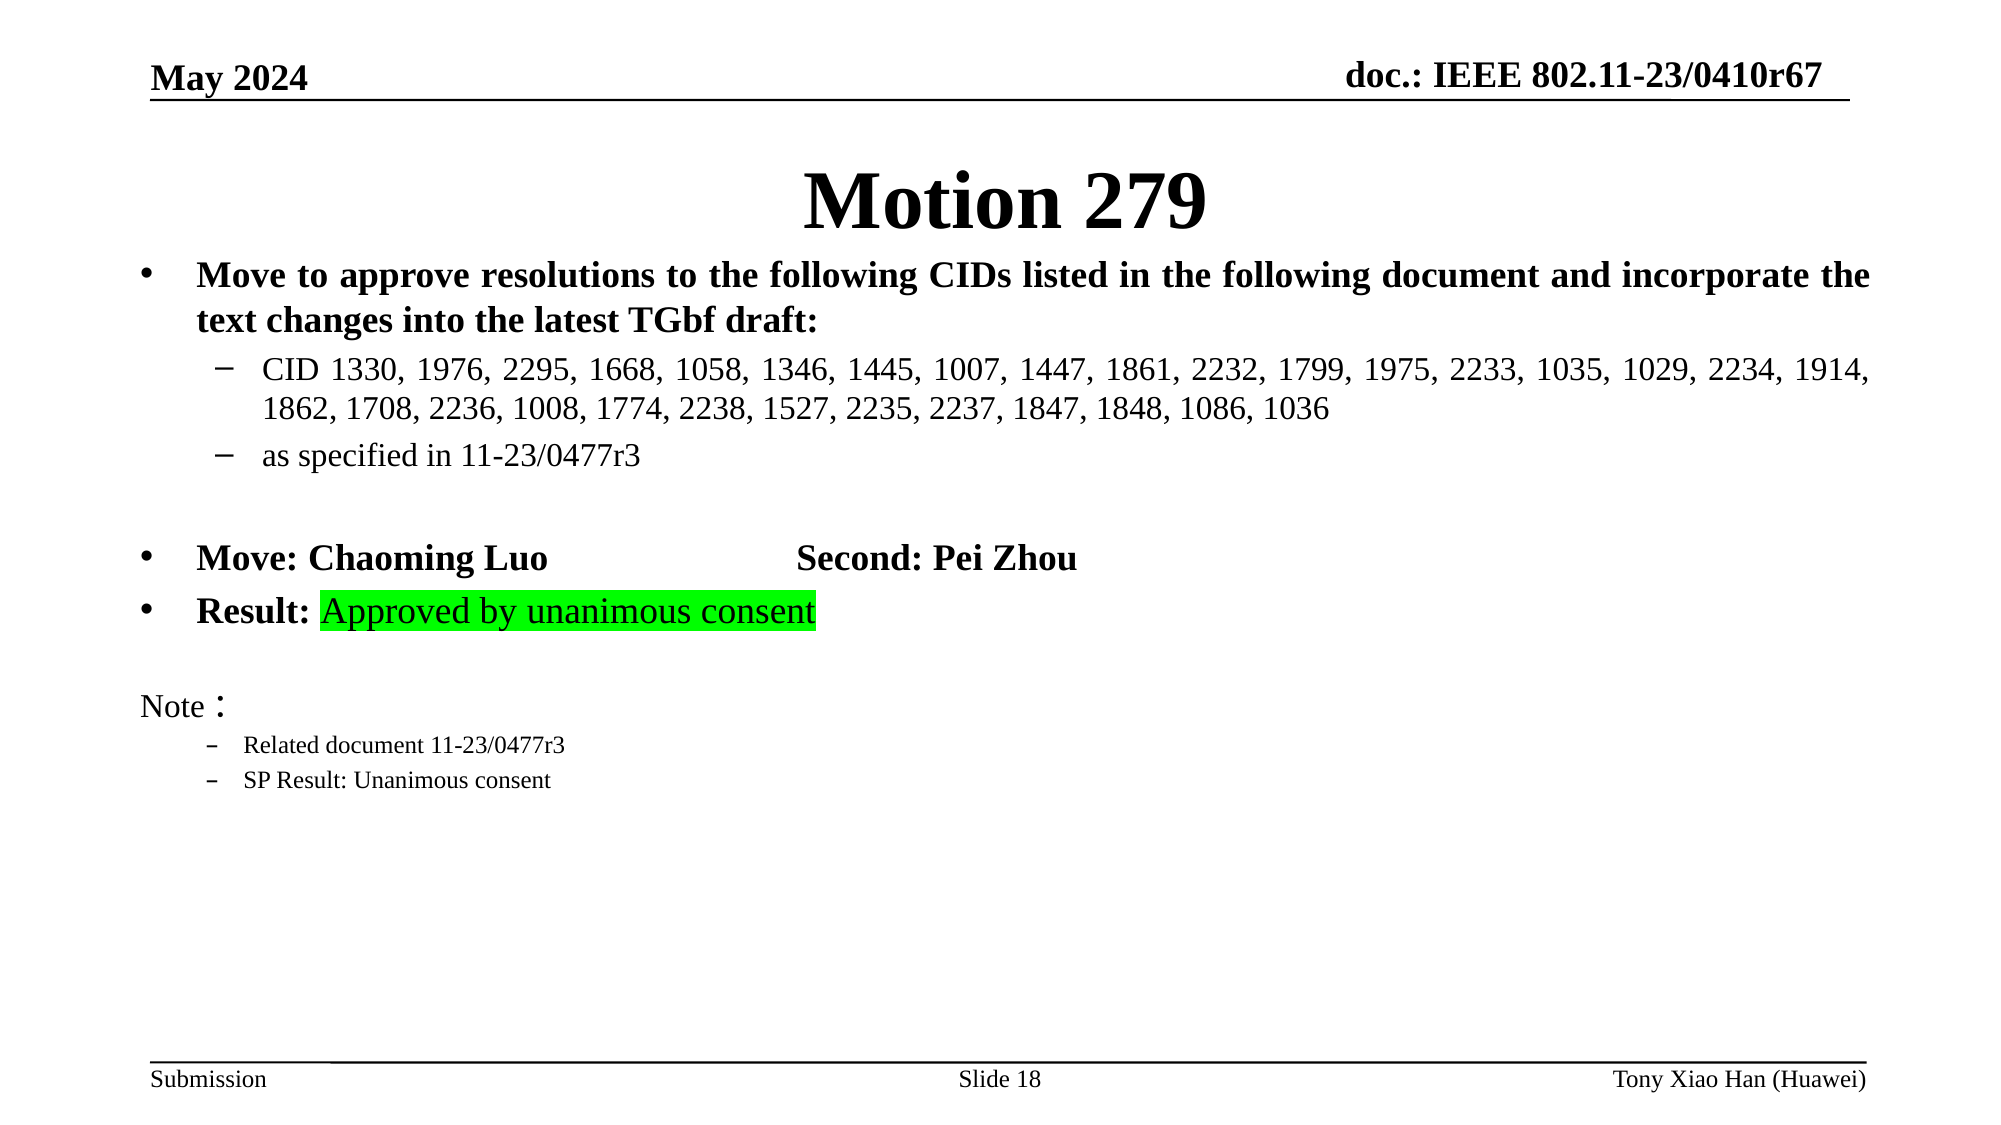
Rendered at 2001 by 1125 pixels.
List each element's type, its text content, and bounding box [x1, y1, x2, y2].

text_box Move to approve resolutions to the following CIDs listed in the following document and incorporate the text changes into the latest TGbf draft: CID 1330, 1976, 2295, 1668, 1058, 1346, 1445, 1007, 1447, 1861, 2232, 1799, 1975, 2233, 1035, 1029, 2234, 1914, 1862, 1708, 2236, 1008, 1774, 2238, 1527, 2235, 2237, 1847, 1848, 1086, 1036 as specified in 11-23/0477r3 Move: Chaoming Luo Second: Pei Zhou Result: Approved by unanimous consent Note： Related document 11-23/0477r3 SP Result: Unanimous consent [125, 212, 1888, 900]
text_box Motion 279 [368, 137, 1644, 212]
